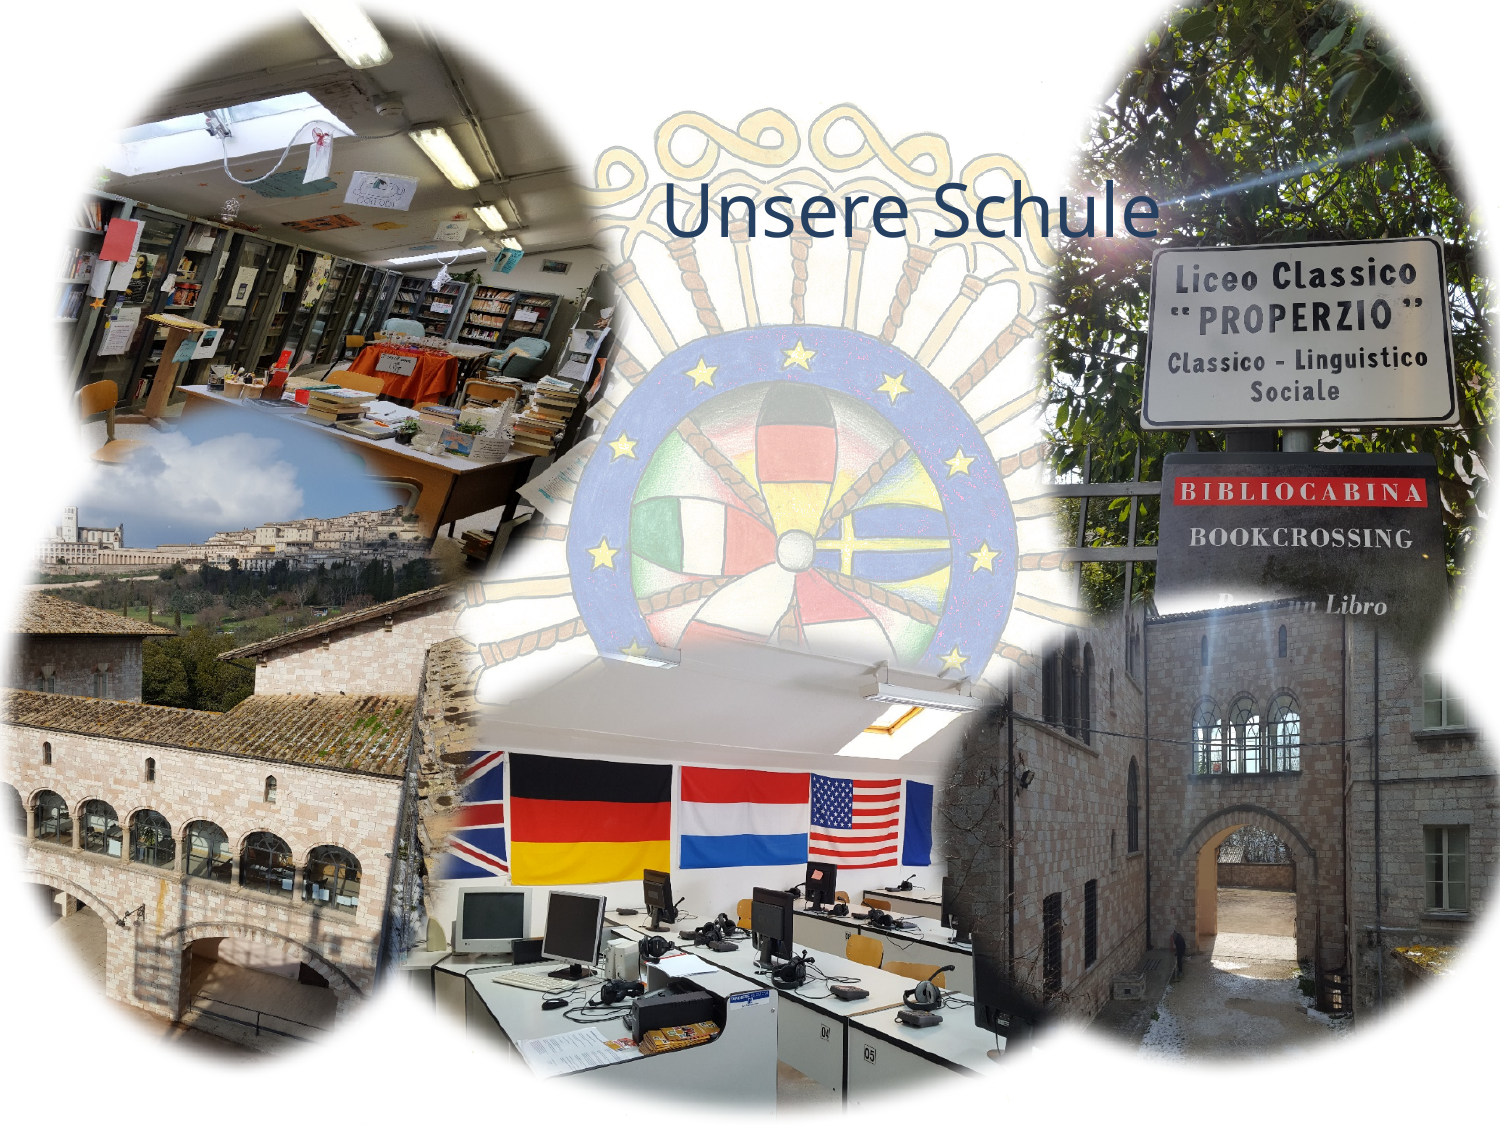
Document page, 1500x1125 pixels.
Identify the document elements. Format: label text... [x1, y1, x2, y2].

text_box Unsere Schule [672, 155, 829, 261]
picture [0, 0, 1500, 1125]
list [302, 19, 382, 25]
